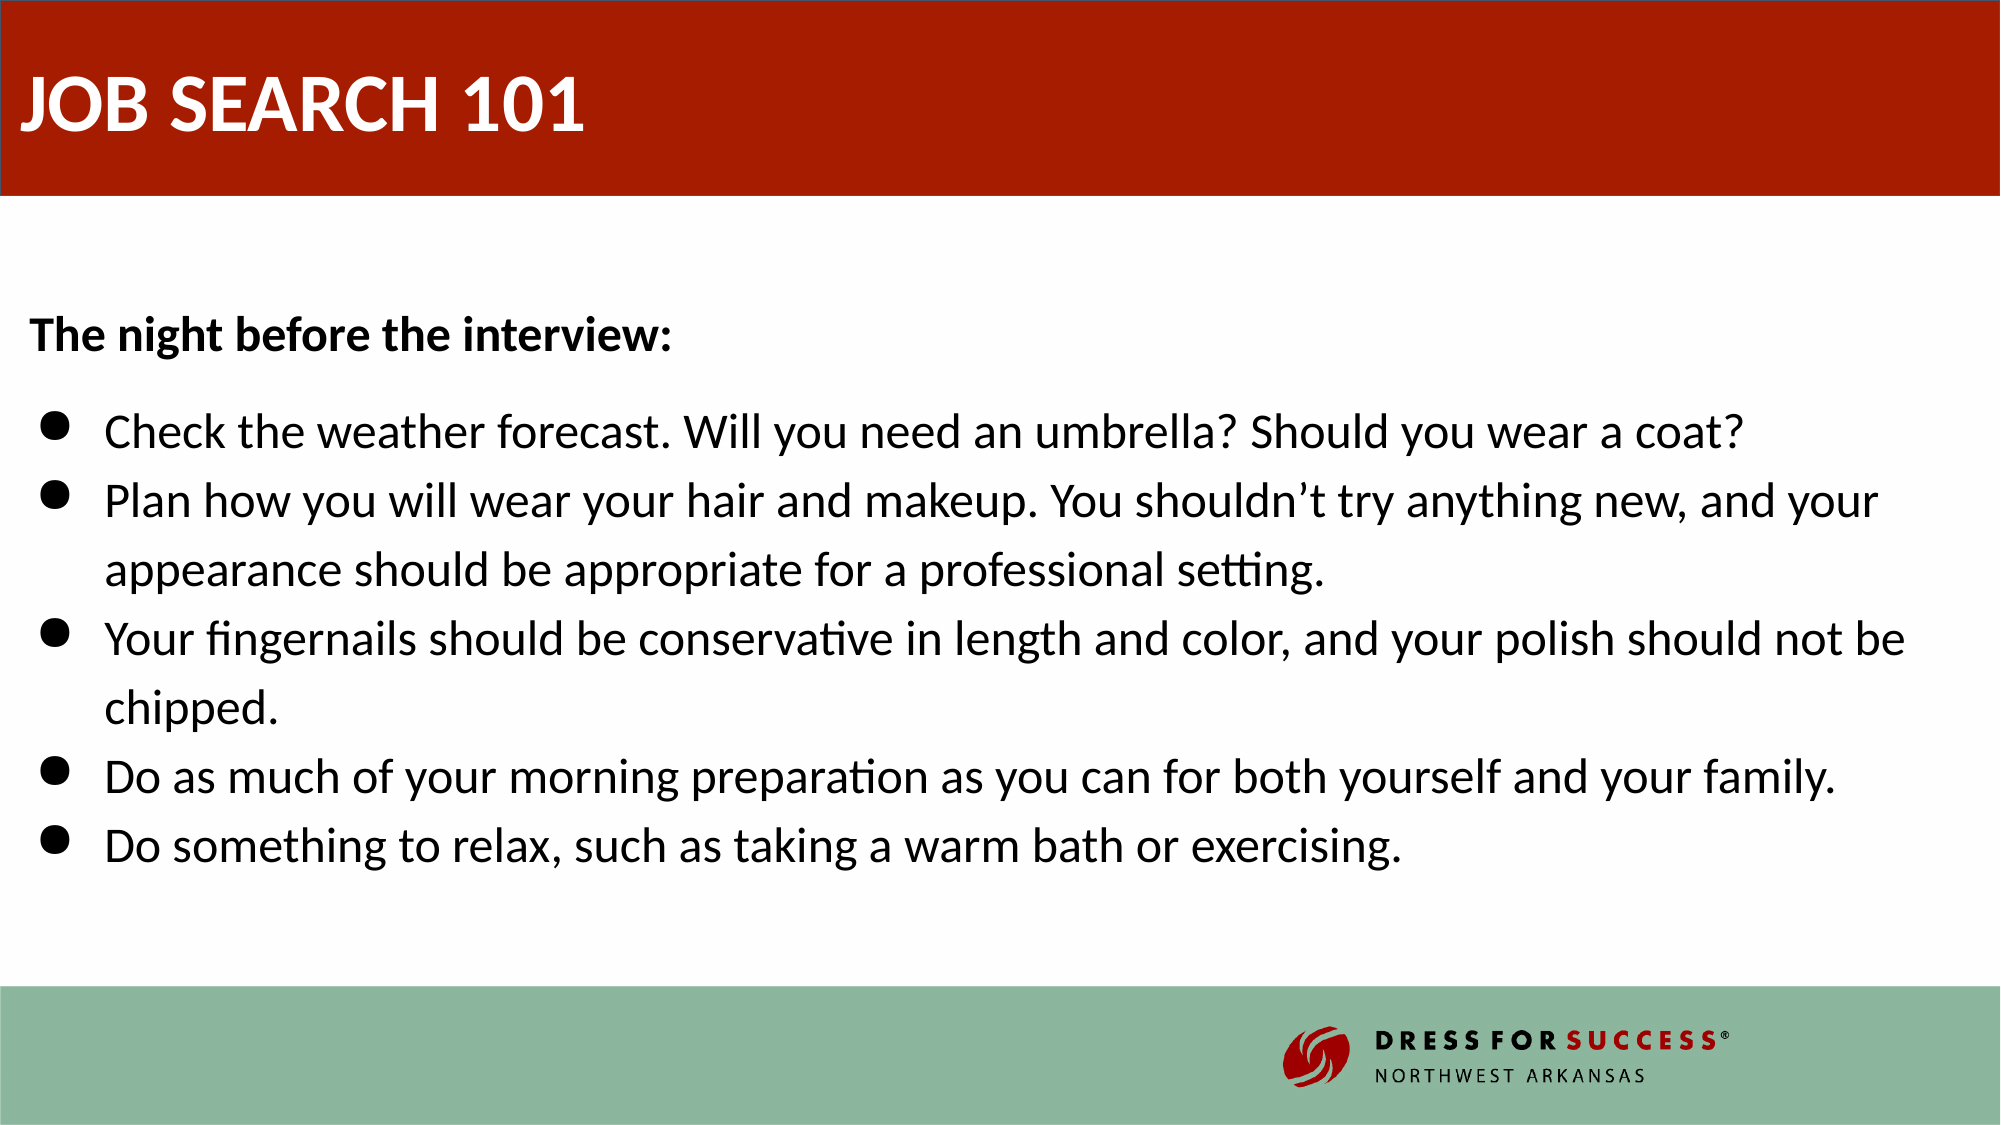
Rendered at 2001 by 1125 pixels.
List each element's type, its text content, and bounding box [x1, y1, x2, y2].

picture [0, 0, 2001, 1125]
text_box JOB SEARCH 101 [0, 0, 2000, 196]
text_box The night before the interview: Check the weather forecast. Will you need an umbrella? Should you wear a coat? Plan how you will wear your hair and makeup. You shouldn’t try anything new, and your appearance should be appropriate for a professional setting. Your fingernails should be conservative in length and color, and your polish should not be chipped. Do as much of your morning preparation as you can for both yourself and your family. Do something to relax, such as taking a warm bath or exercising. [9, 259, 1991, 869]
